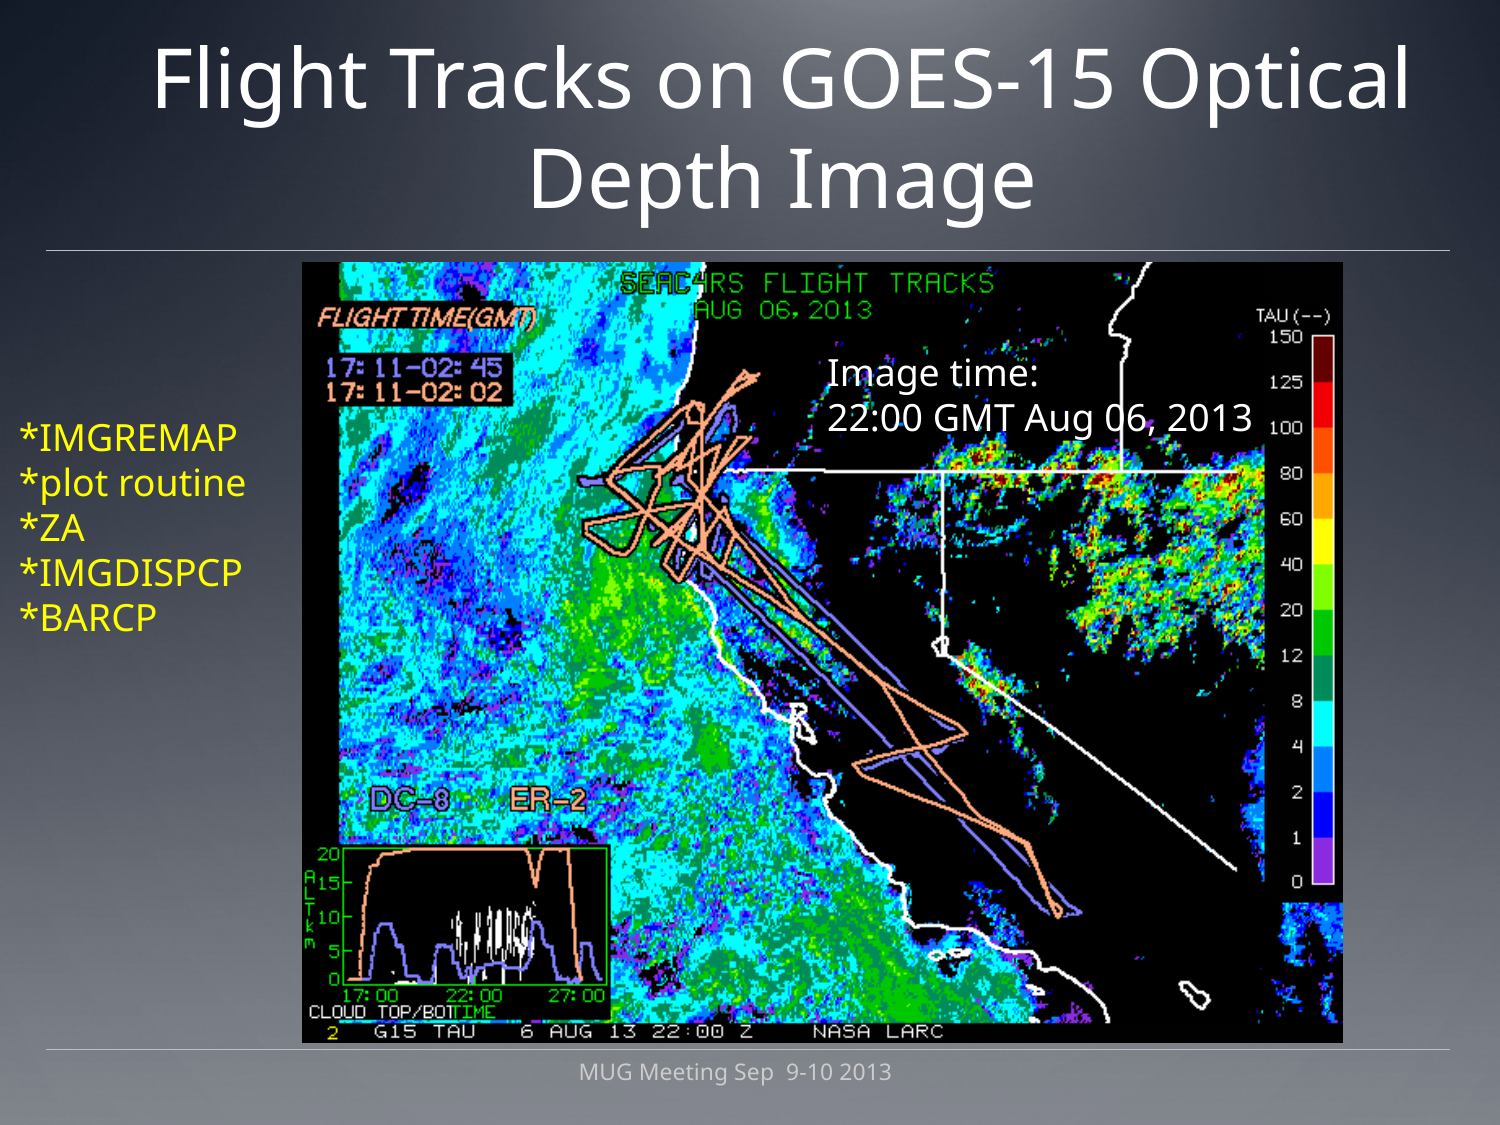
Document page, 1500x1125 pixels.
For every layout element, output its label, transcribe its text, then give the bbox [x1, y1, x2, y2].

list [157, 260, 1487, 1045]
text_box *IMGREMAP *plot routine *ZA *IMGDISPCP *BARCP [4, 406, 157, 647]
title Flight Tracks on GOES-15 Optical Depth Image [105, 17, 1460, 233]
footer MUG Meeting Sep 9-10 2013 [578, 1045, 929, 1103]
